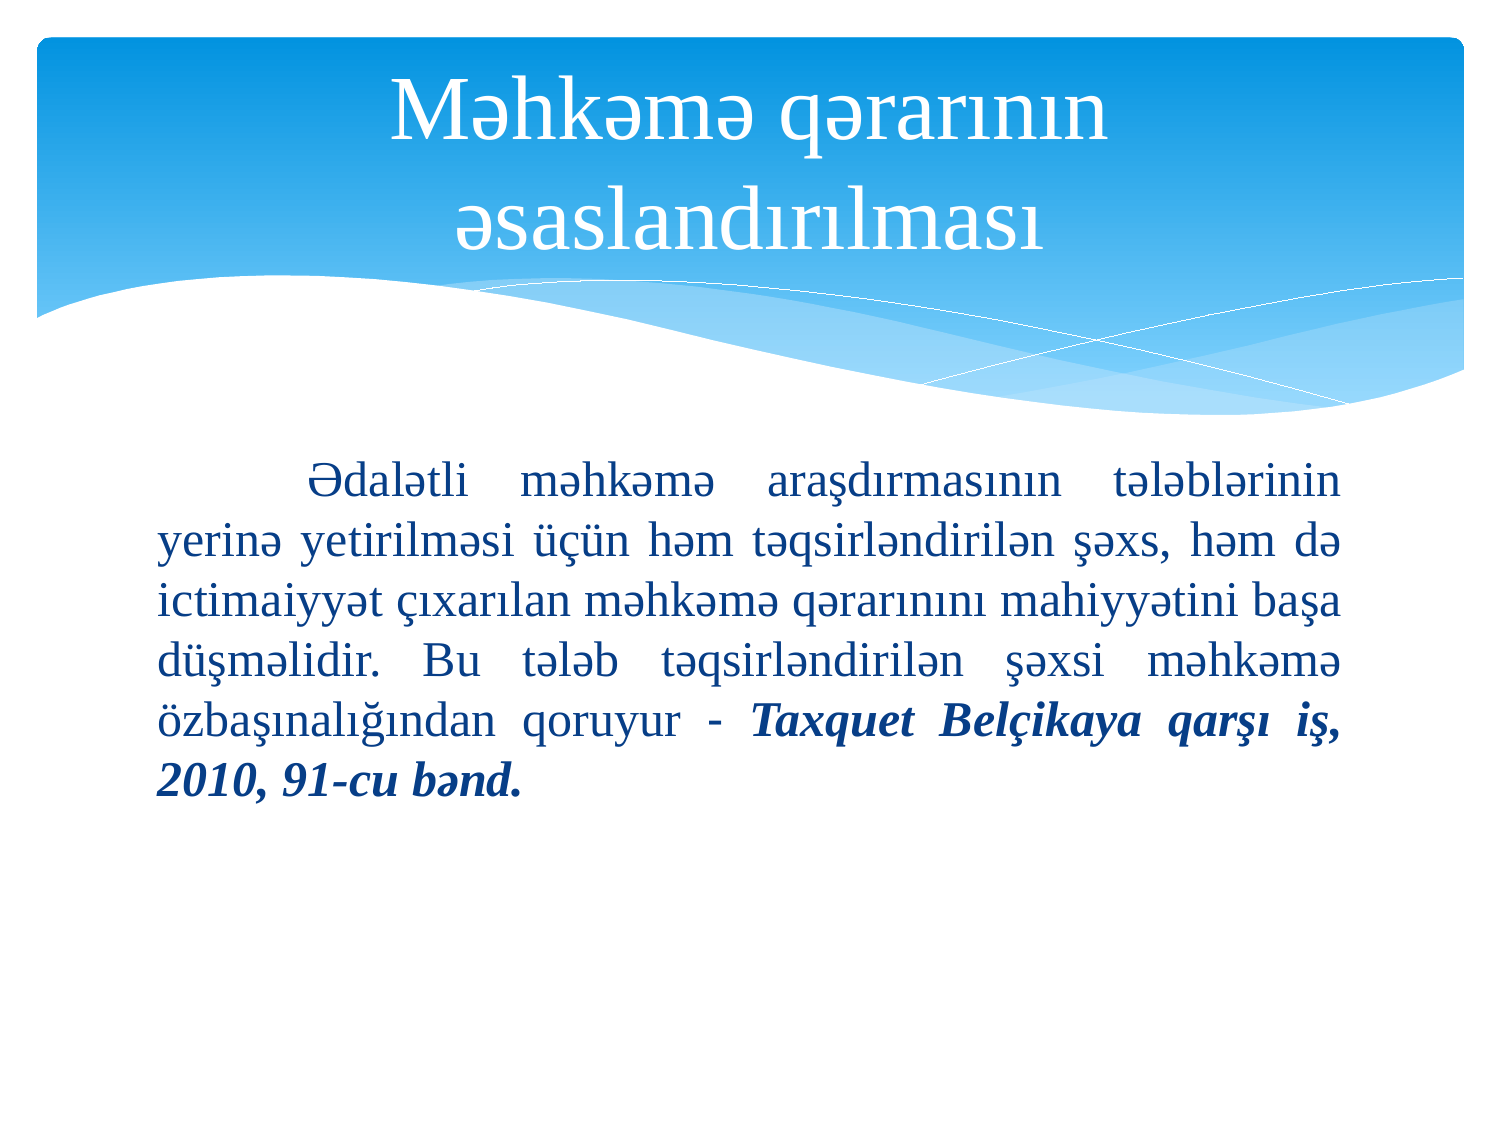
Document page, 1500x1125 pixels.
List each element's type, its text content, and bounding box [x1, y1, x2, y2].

list Ədalətli məhkəmə araşdırmasının tələblərinin yerinə yetirilməsi üçün həm təqsirləndirilən şəxs, həm də ictimaiyyət çıxarılan məhkəmə qərarınını mahiyyətini başa düşməlidir. Bu tələb təqsirləndirilən şəxsi məhkəmə özbaşınalığından qoruyur - Taxquet Belçikaya qarşı iş, 2010, 91-cu bənd. [142, 438, 1359, 1006]
title Məhkəmə qərarının əsaslandırılması [74, 55, 1426, 262]
